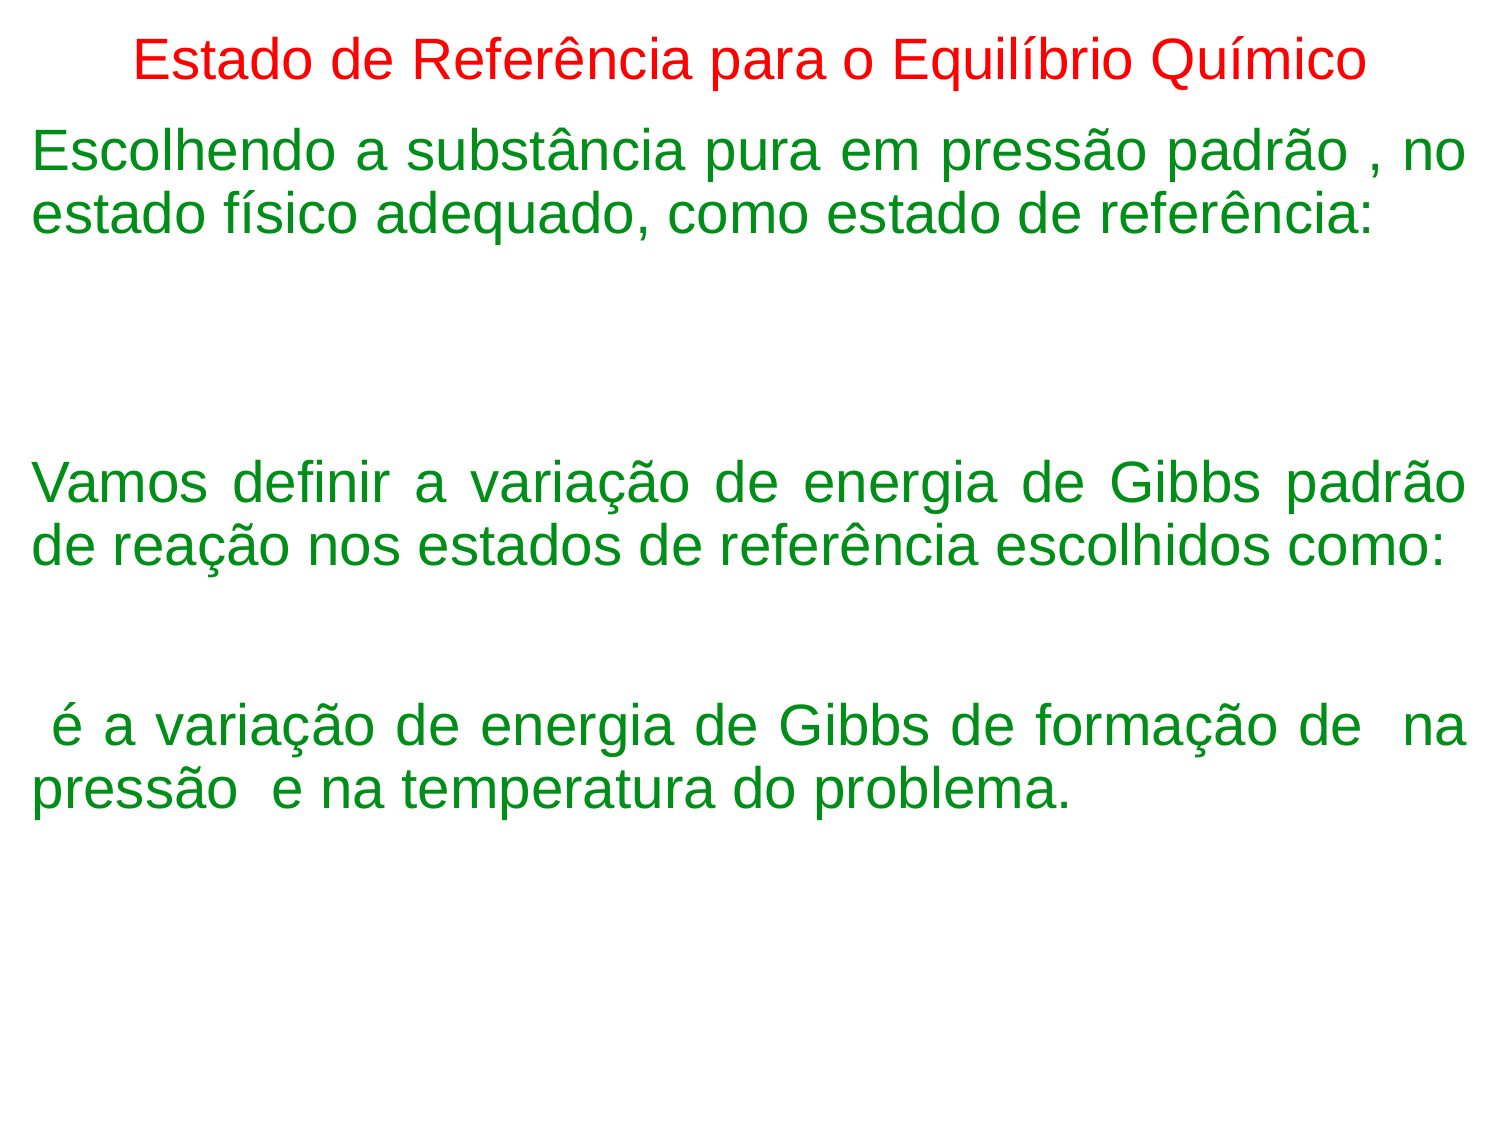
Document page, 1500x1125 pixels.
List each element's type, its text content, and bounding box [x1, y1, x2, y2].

subtitle Estado de Referência para o Equilíbrio Químico [24, 21, 1478, 97]
